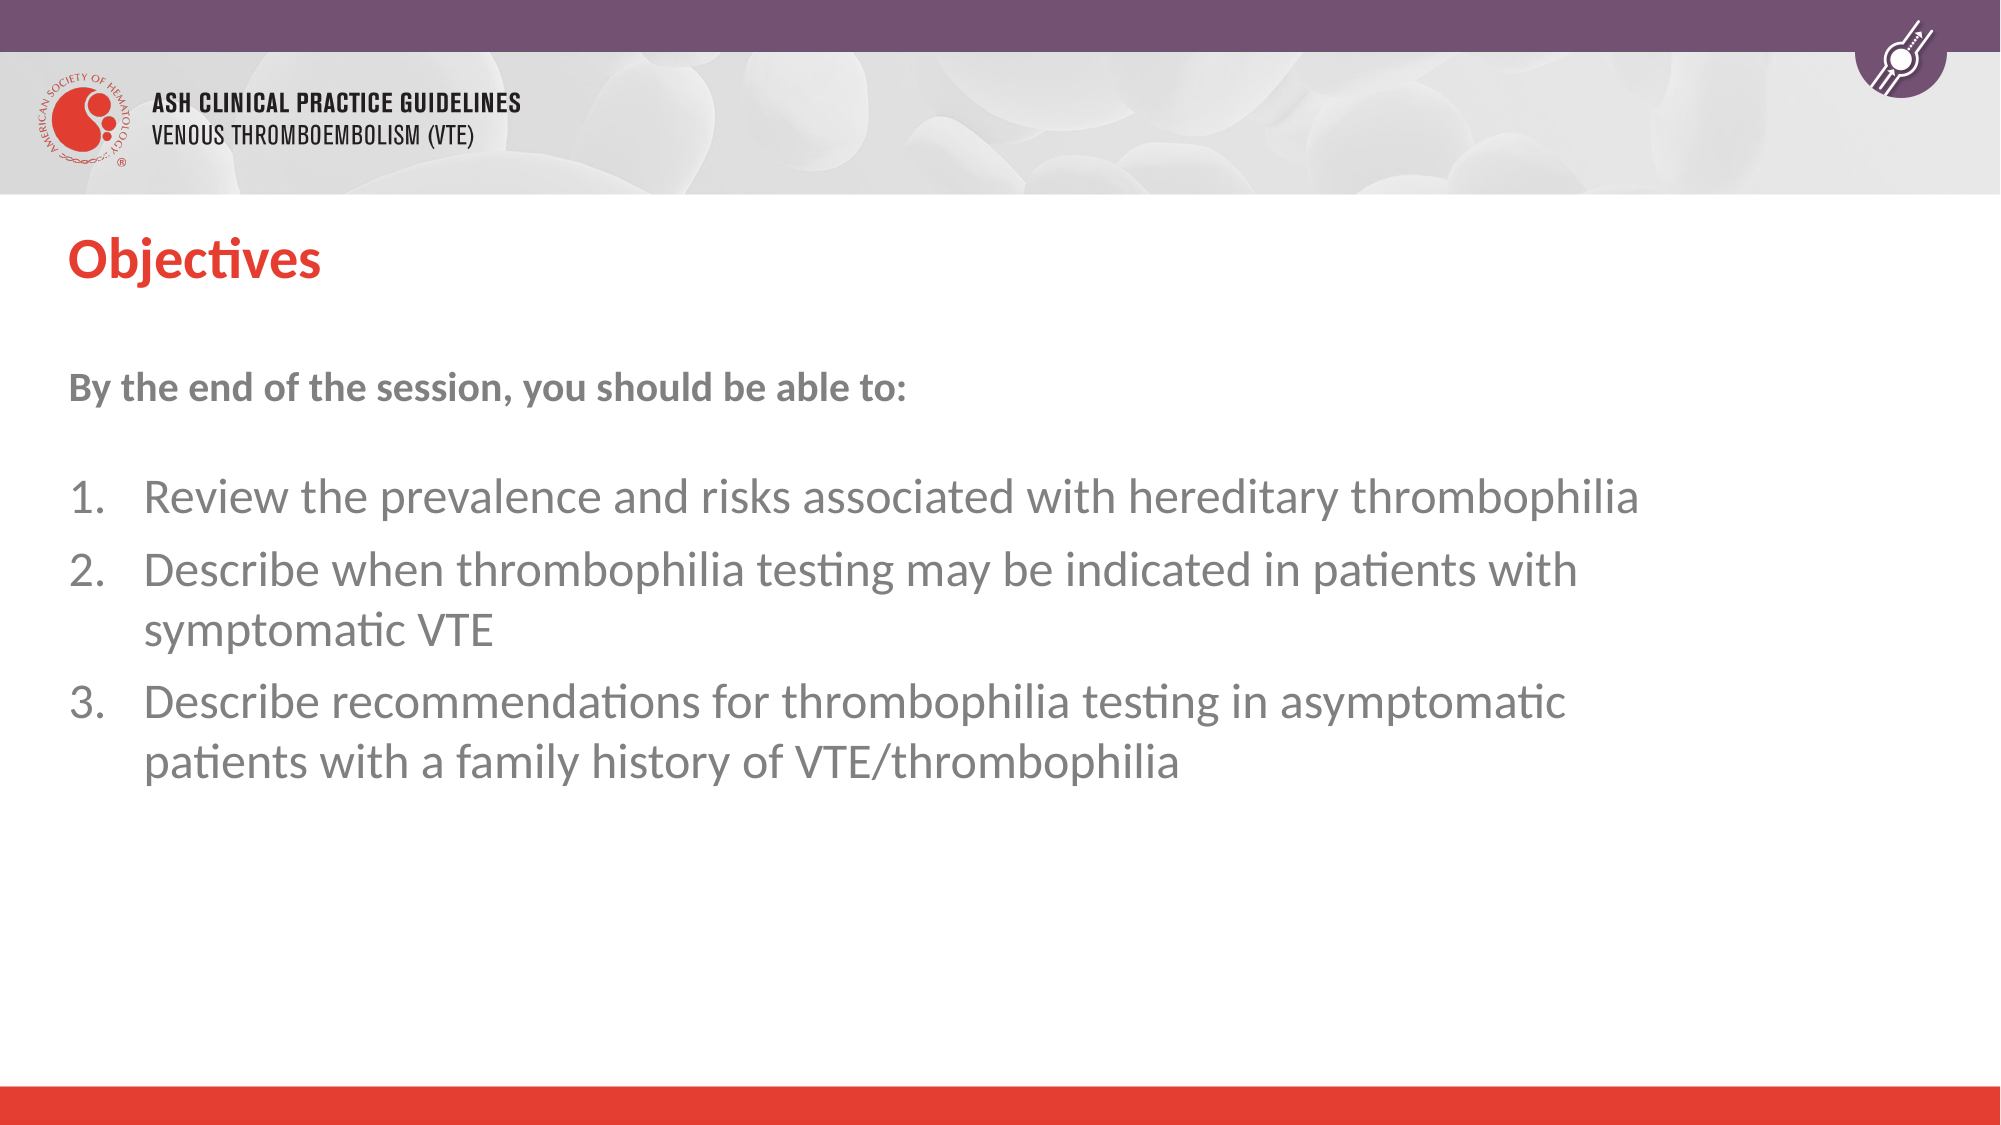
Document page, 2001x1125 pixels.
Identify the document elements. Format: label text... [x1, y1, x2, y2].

title Objectives By the end of the session, you should be able to: [68, 219, 1869, 337]
list Review the prevalence and risks associated with hereditary thrombophilia Describe when thrombophilia testing may be indicated in patients with symptomatic VTE Describe recommendations for thrombophilia testing in asymptomatic patients with a family history of VTE/thrombophilia [68, 463, 1705, 1113]
picture [0, 0, 2001, 1125]
